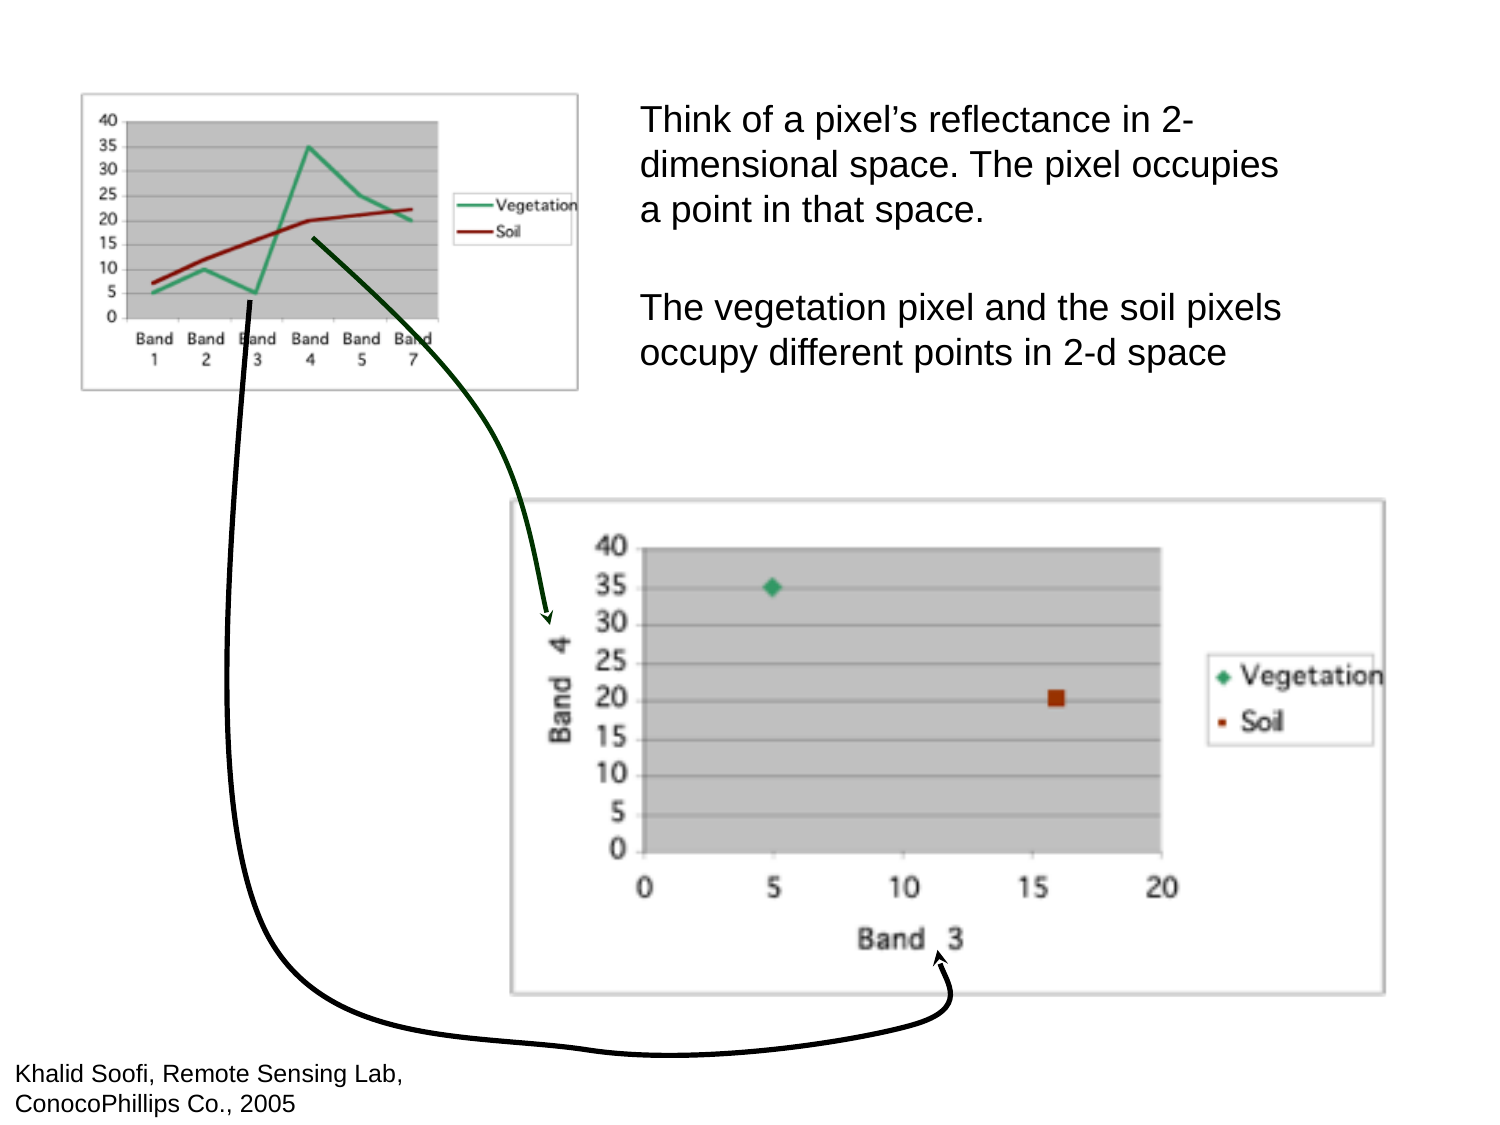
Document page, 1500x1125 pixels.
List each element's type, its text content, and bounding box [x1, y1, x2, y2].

text_box [226, 399, 945, 1056]
text_box Think of a pixel’s reflectance in 2-dimensional space. The pixel occupies a point in that space. [624, 87, 1325, 238]
text_box The vegetation pixel and the soil pixels occupy different points in 2-d space [624, 275, 1300, 381]
slide_number Khalid Soofi, Remote Sensing Lab, ConocoPhillips Co., 2005 [0, 1050, 493, 1125]
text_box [74, 87, 588, 399]
text_box [411, 399, 517, 542]
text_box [499, 488, 1401, 1008]
